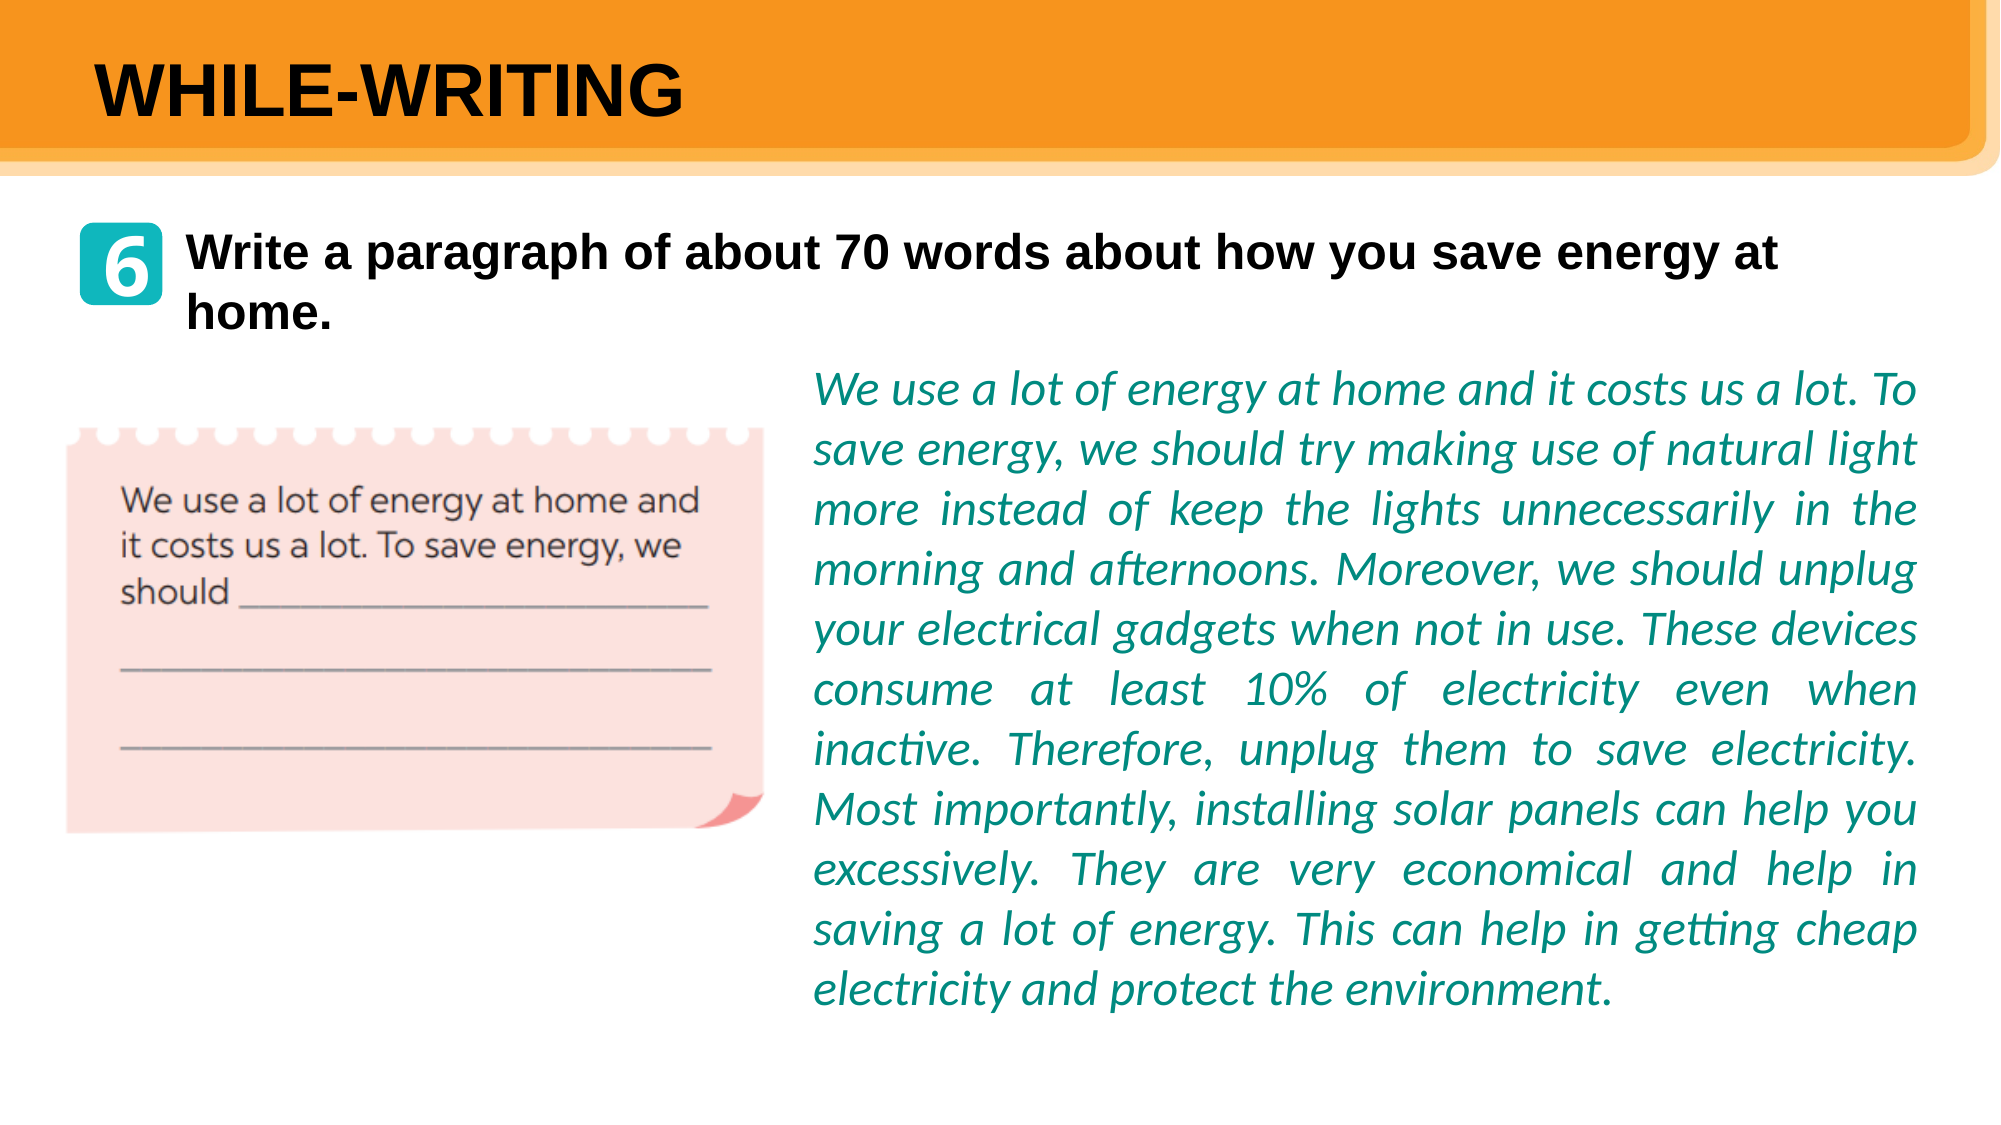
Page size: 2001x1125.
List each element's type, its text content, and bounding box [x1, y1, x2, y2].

text_box [78, 222, 88, 305]
picture [0, 0, 2000, 177]
text_box We use a lot of energy at home and it costs us a lot. To save energy, we should try making use of natural light more instead of keep the lights unnecessarily in the morning and afternoons. Moreover, we should unplug your electrical gadgets when not in use. These devices consume at least 10% of electricity even when inactive. Therefore, unplug them to save electricity. Most importantly, installing solar panels can help you excessively. They are very economical and help in saving a lot of energy. This can help in getting cheap electricity and protect the environment. [798, 348, 1934, 1023]
text_box 6 [88, 205, 154, 321]
text_box Write a paragraph of about 70 words about how you save energy at home. [170, 211, 1946, 347]
text_box [154, 222, 164, 305]
picture [53, 413, 781, 837]
